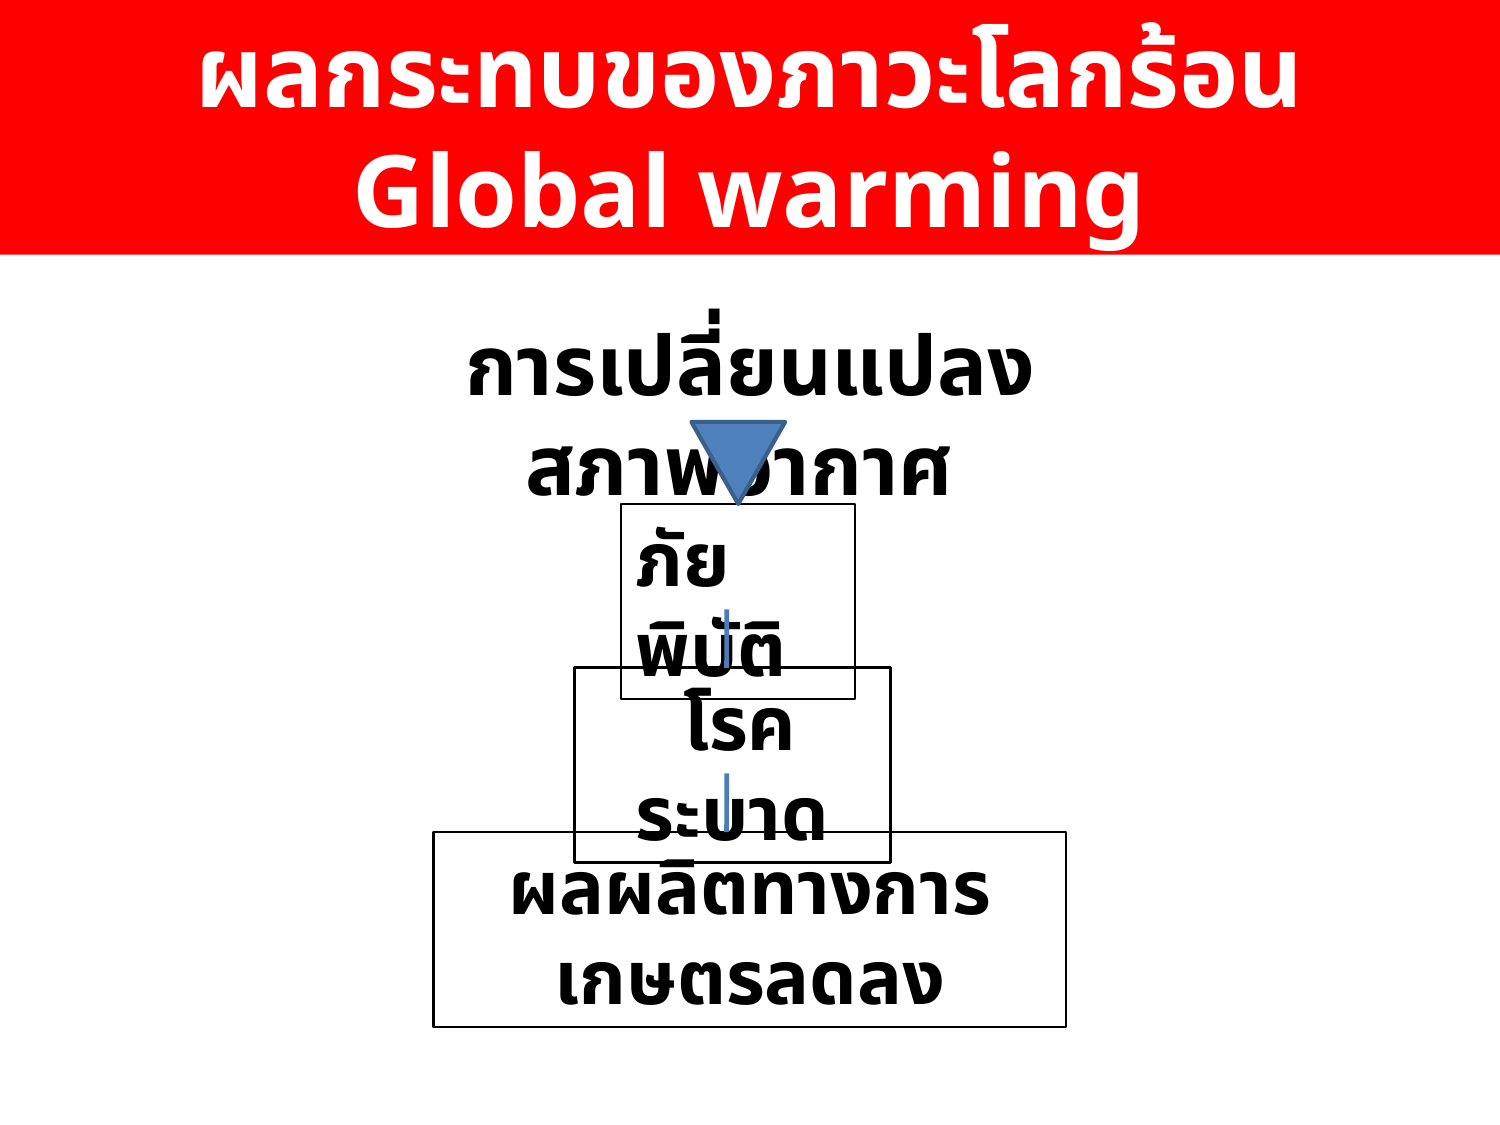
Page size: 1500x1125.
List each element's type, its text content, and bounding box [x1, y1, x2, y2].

text_box ผลกระทบของภาวะโลกร้อน Global warming [0, 0, 1500, 255]
text_box [689, 419, 787, 507]
text_box ผลผลิตทางการเกษตรลดลง [433, 831, 1067, 1027]
text_box โรคระบาด [574, 667, 891, 831]
text_box การเปลี่ยนแปลงสภาพอากาศ [374, 304, 1125, 520]
text_box ภัยพิบัติ [621, 503, 856, 667]
